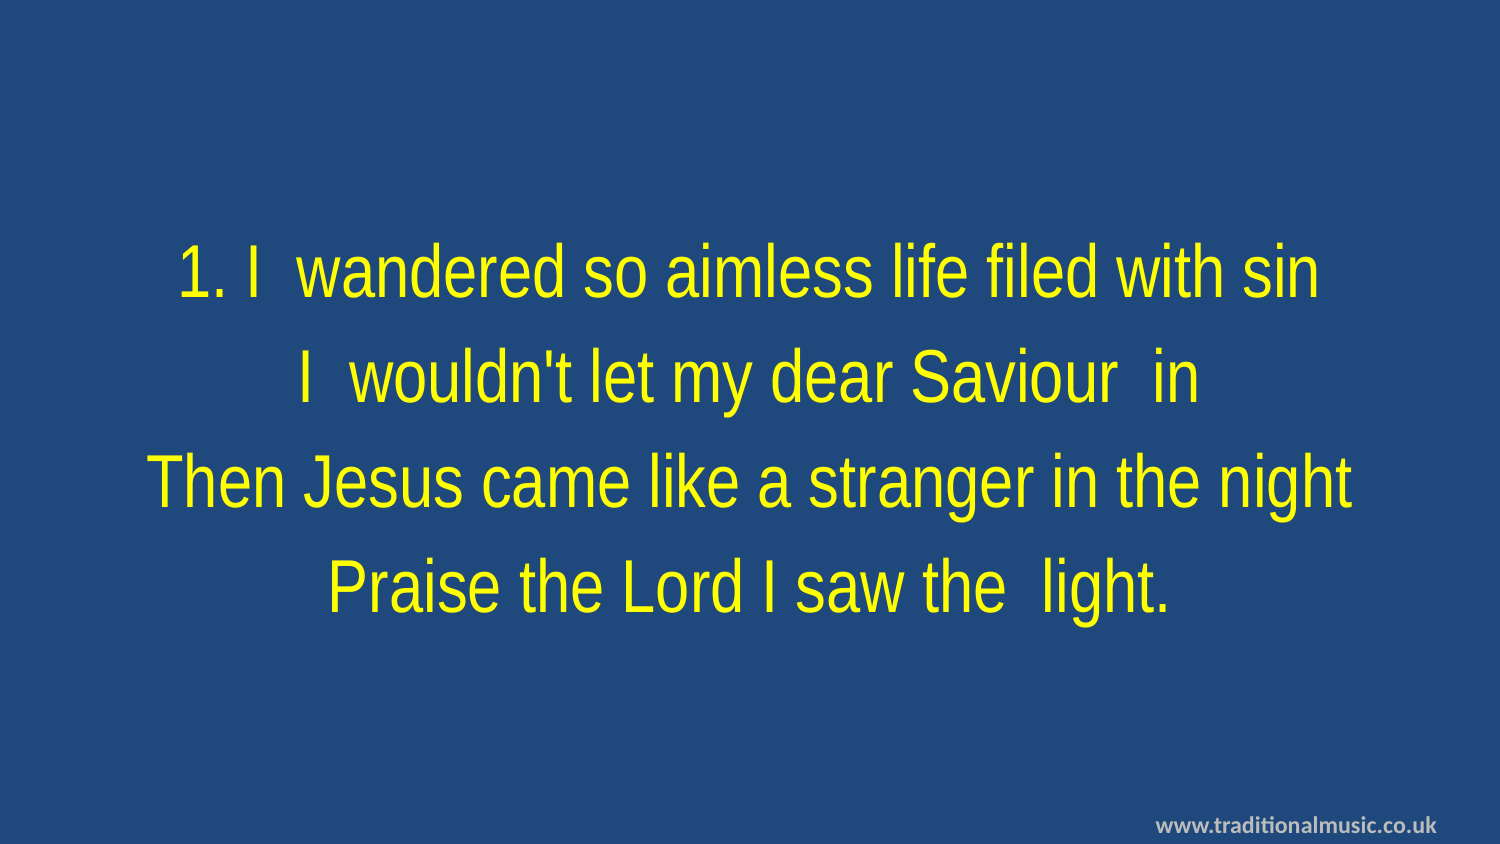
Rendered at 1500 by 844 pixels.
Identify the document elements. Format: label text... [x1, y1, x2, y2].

list 1. I wandered so aimless life filed with sin I wouldn't let my dear Saviour in Then Jesus came like a stranger in the night Praise the Lord I saw the light. [0, 0, 1500, 844]
